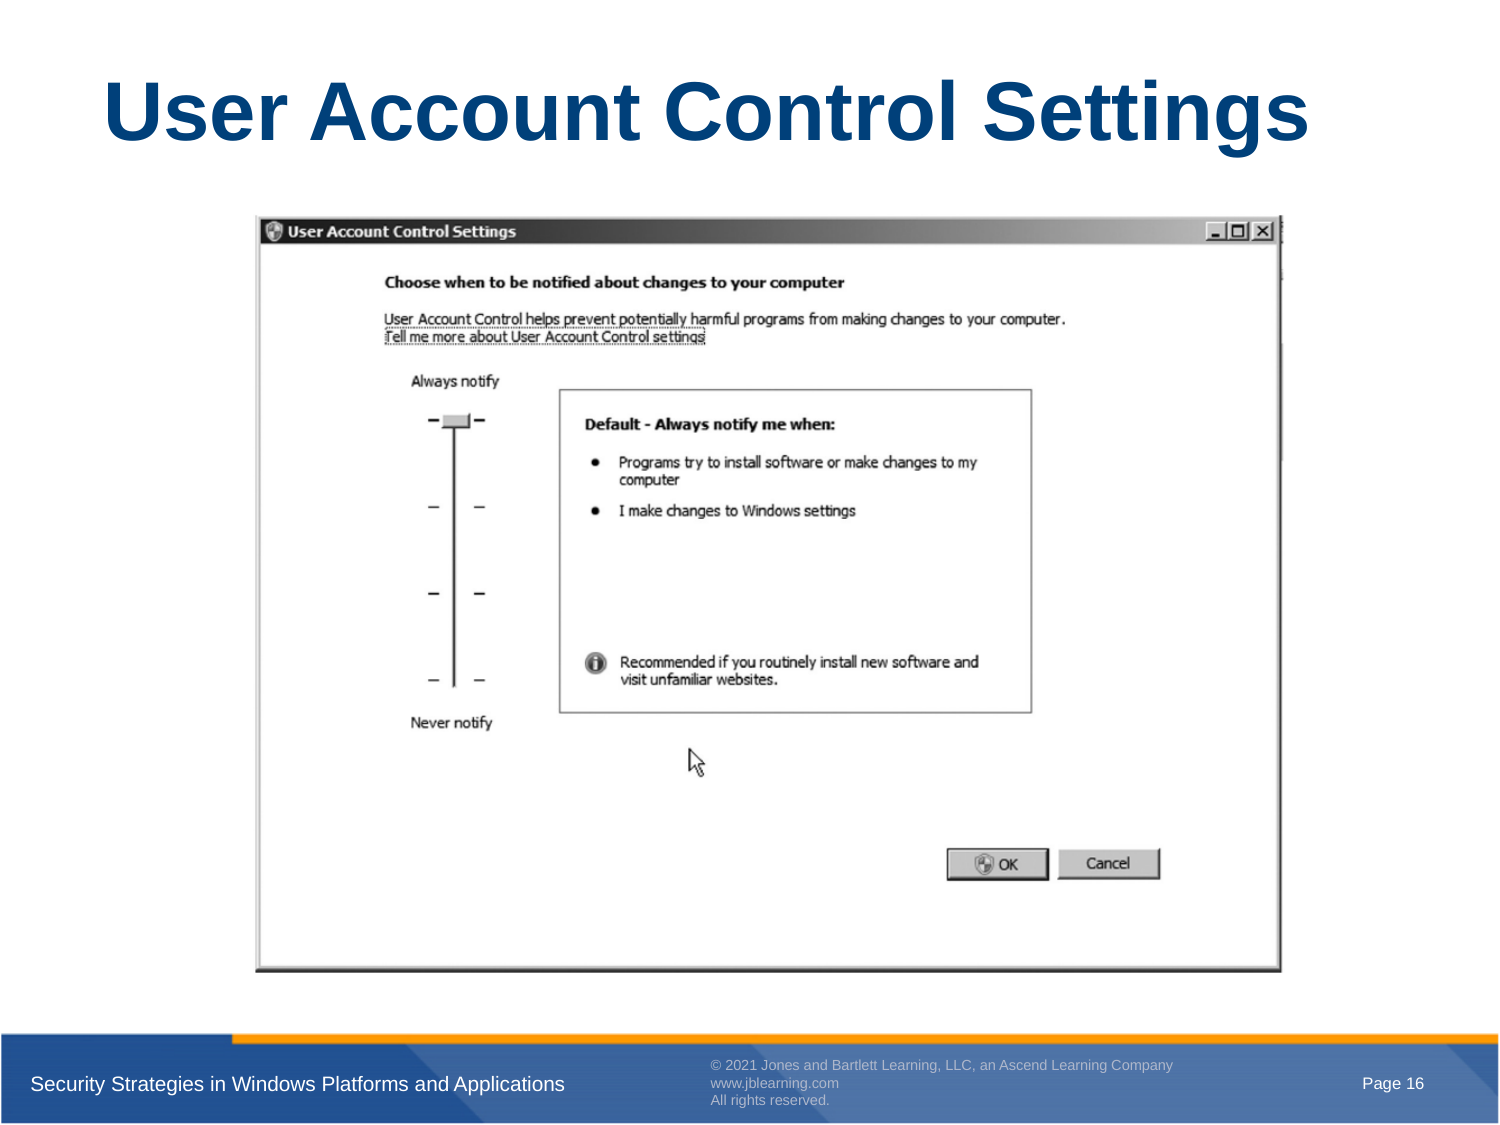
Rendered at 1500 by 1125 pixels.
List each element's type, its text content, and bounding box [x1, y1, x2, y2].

picture [0, 1032, 1500, 1125]
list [251, 212, 1287, 976]
title User Account Control Settings [88, 49, 1451, 213]
